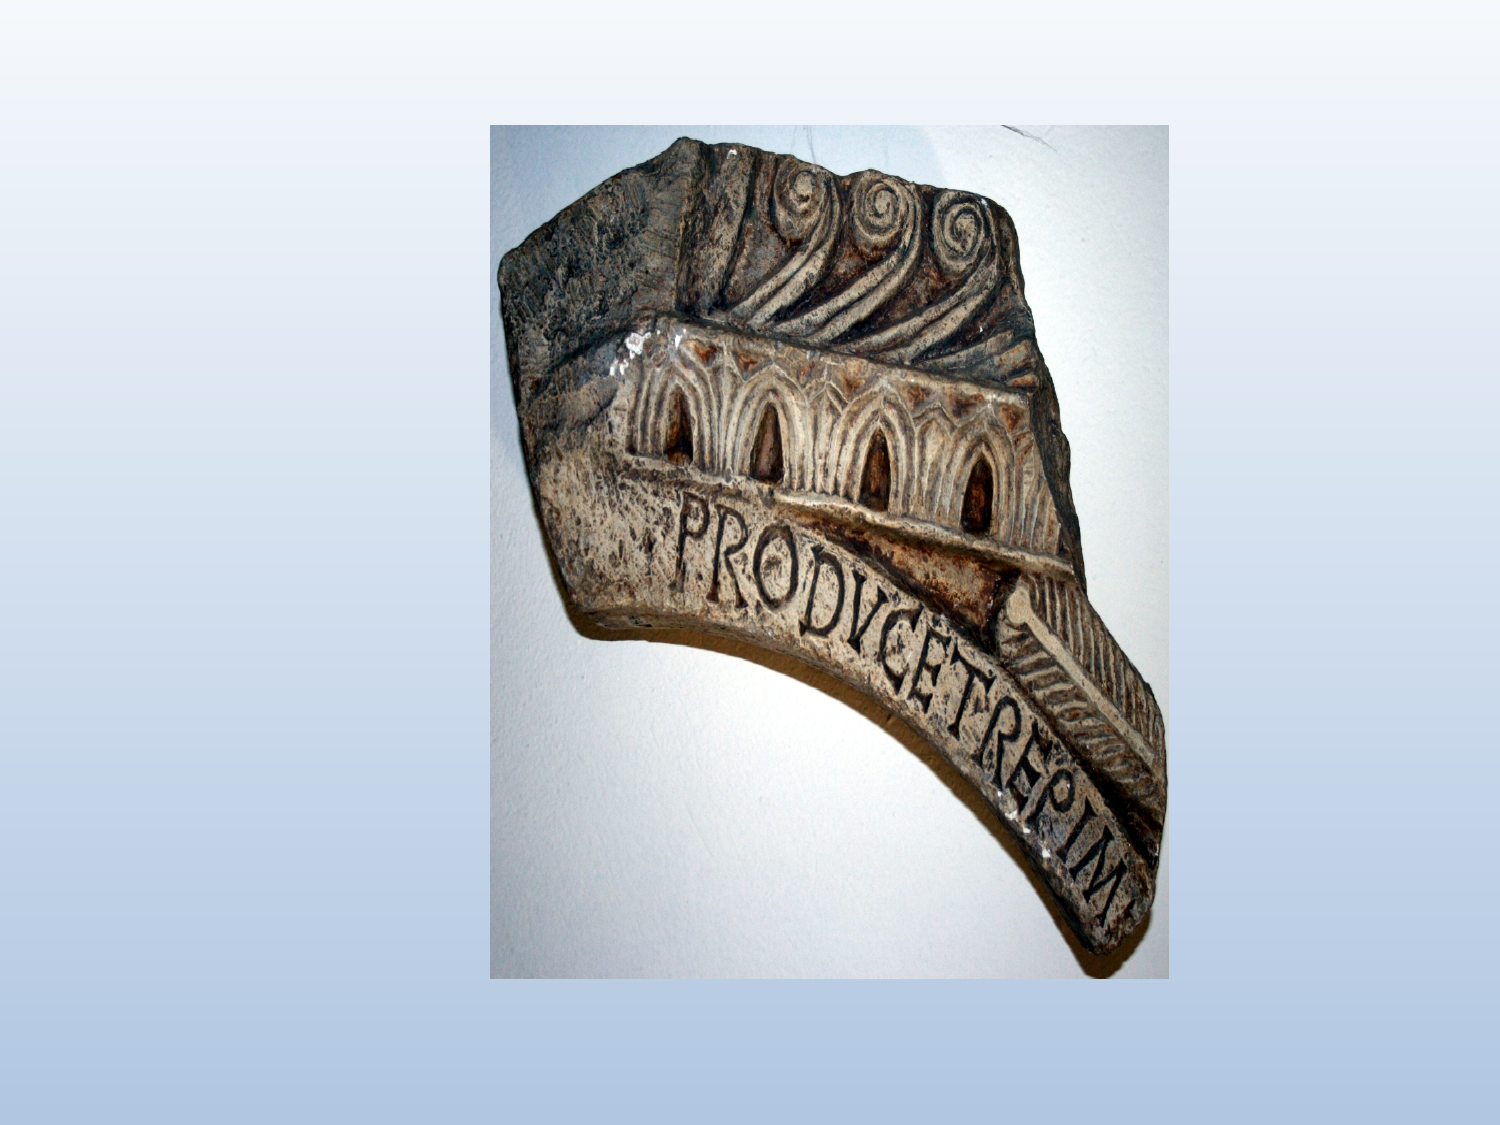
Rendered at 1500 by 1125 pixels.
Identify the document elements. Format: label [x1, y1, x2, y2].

picture [489, 125, 1169, 979]
